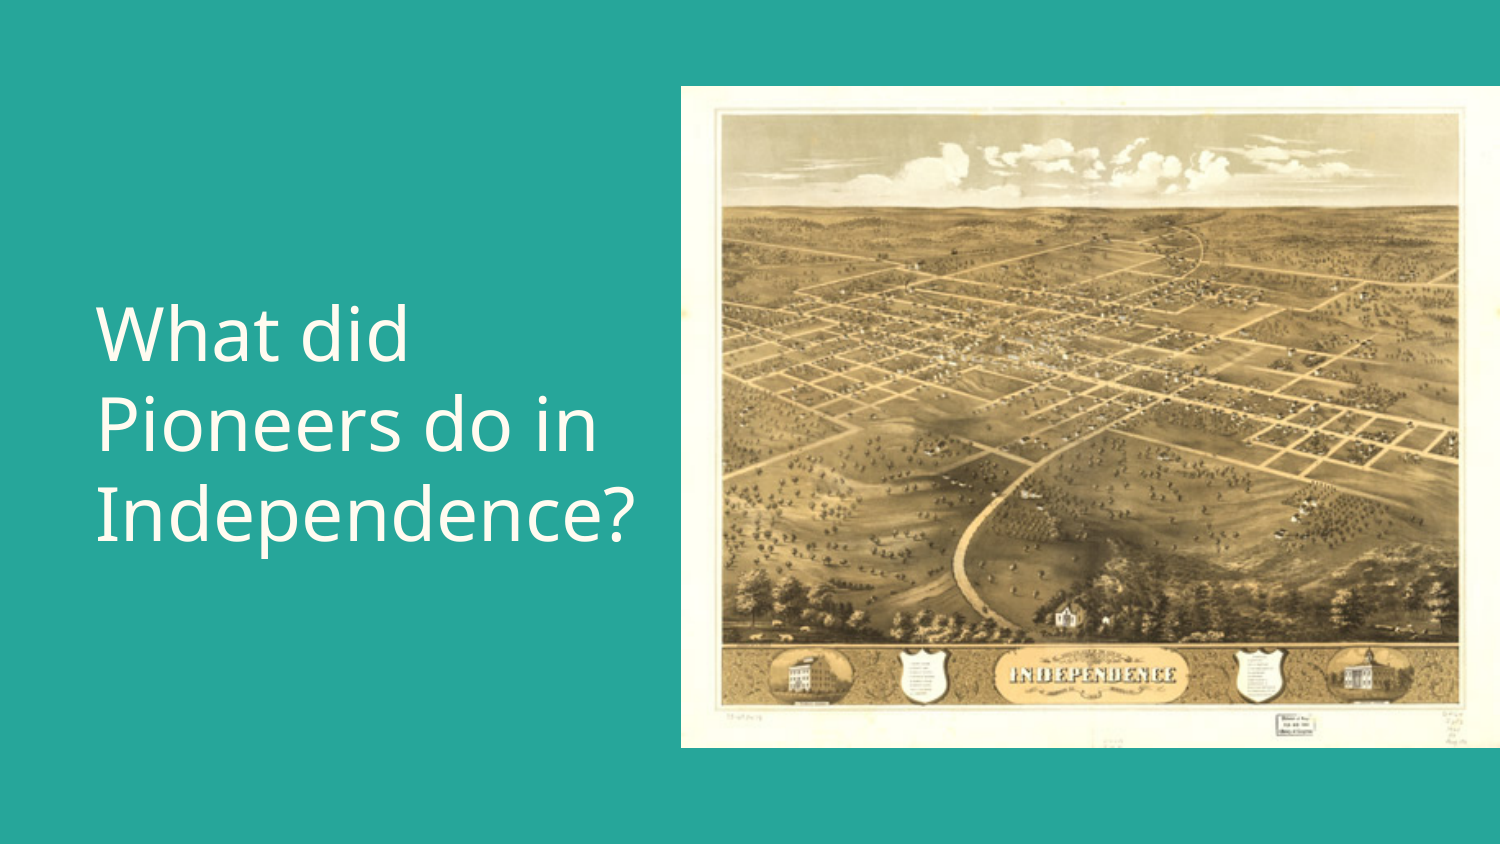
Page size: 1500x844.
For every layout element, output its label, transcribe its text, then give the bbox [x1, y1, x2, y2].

picture [681, 86, 1500, 748]
title What did Pioneers do in Independence? [80, 86, 655, 758]
